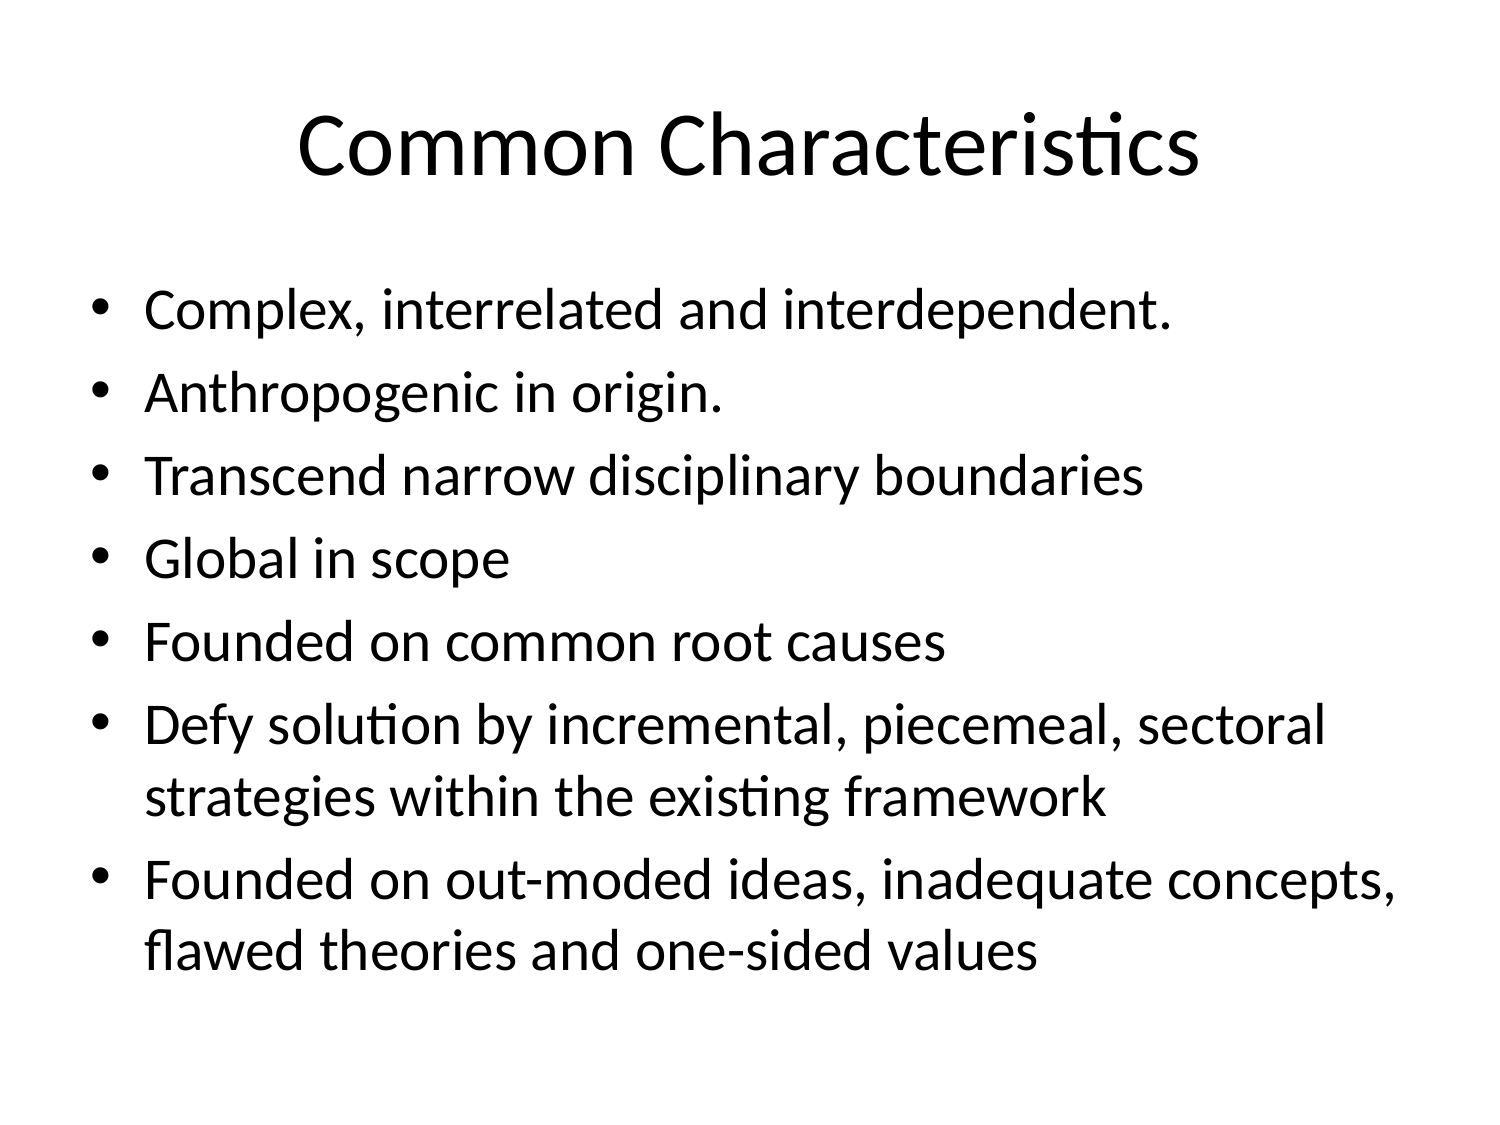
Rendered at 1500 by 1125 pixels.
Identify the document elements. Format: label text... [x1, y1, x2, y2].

list Complex, interrelated and interdependent. Anthropogenic in origin. Transcend narrow disciplinary boundaries Global in scope Founded on common root causes Defy solution by incremental, piecemeal, sectoral strategies within the existing framework Founded on out-moded ideas, inadequate concepts, flawed theories and one-sided values [75, 262, 1425, 1005]
title Common Characteristics [75, 45, 1425, 233]
